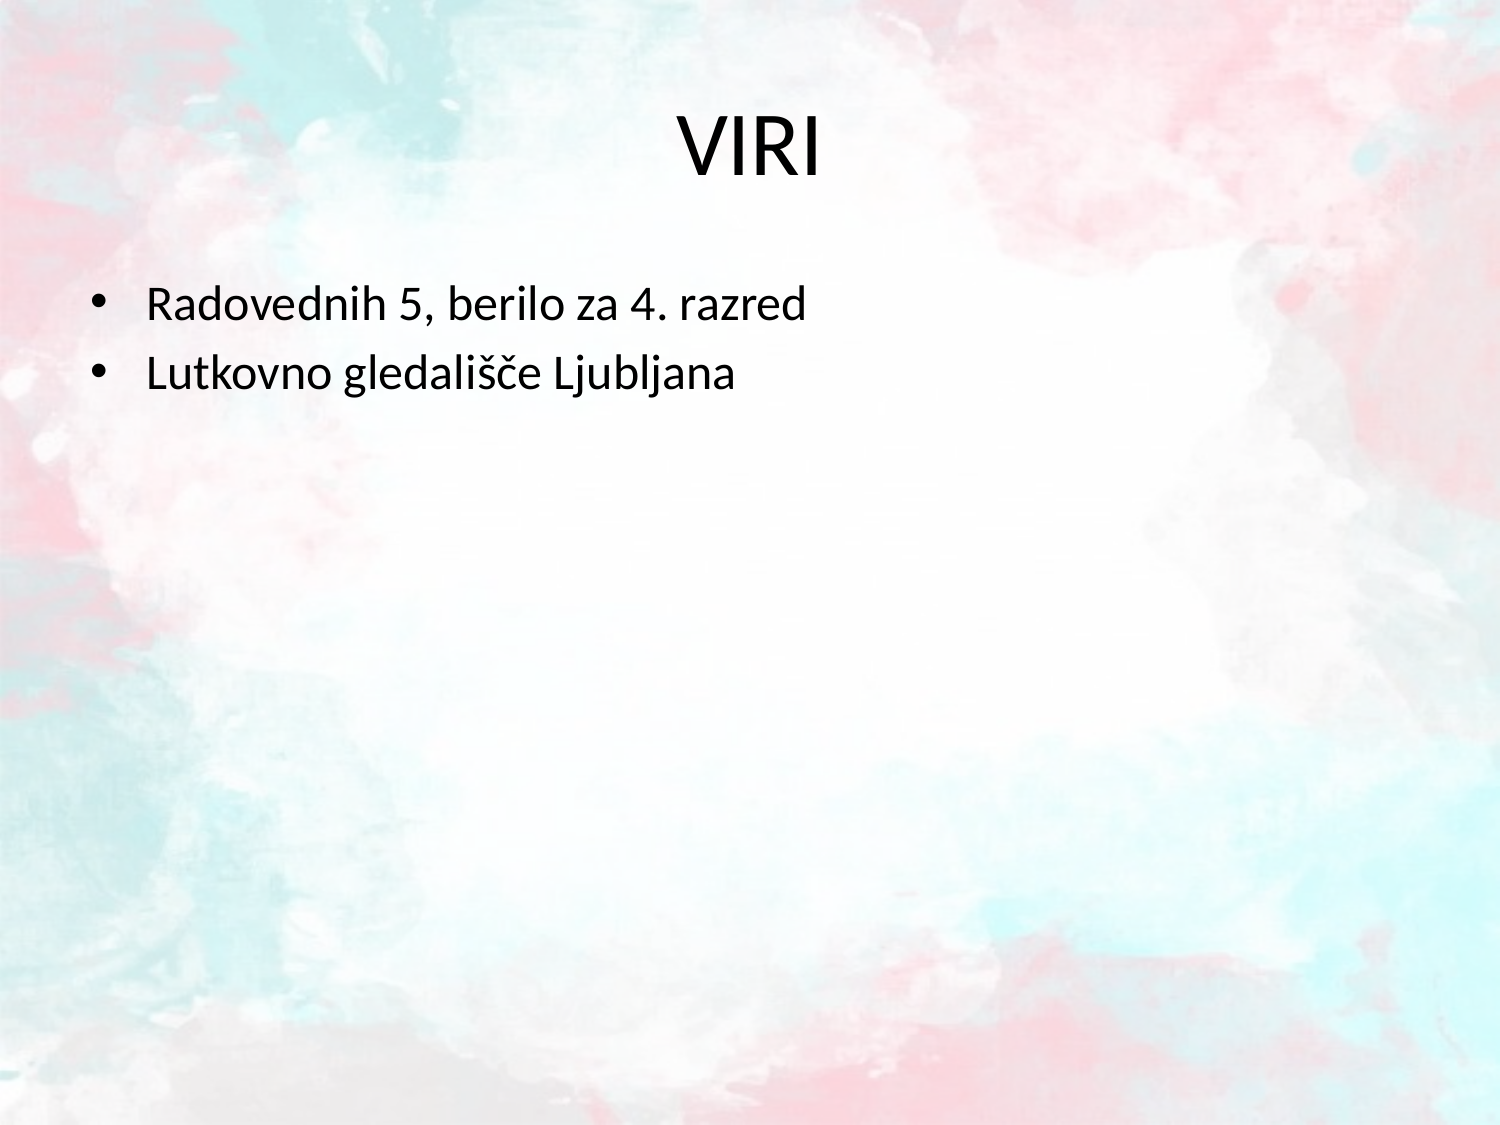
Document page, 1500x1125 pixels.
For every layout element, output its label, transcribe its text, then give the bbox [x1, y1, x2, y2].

list Radovednih 5, berilo za 4. razred Lutkovno gledališče Ljubljana [75, 262, 1425, 1005]
title VIRI [75, 45, 1425, 233]
